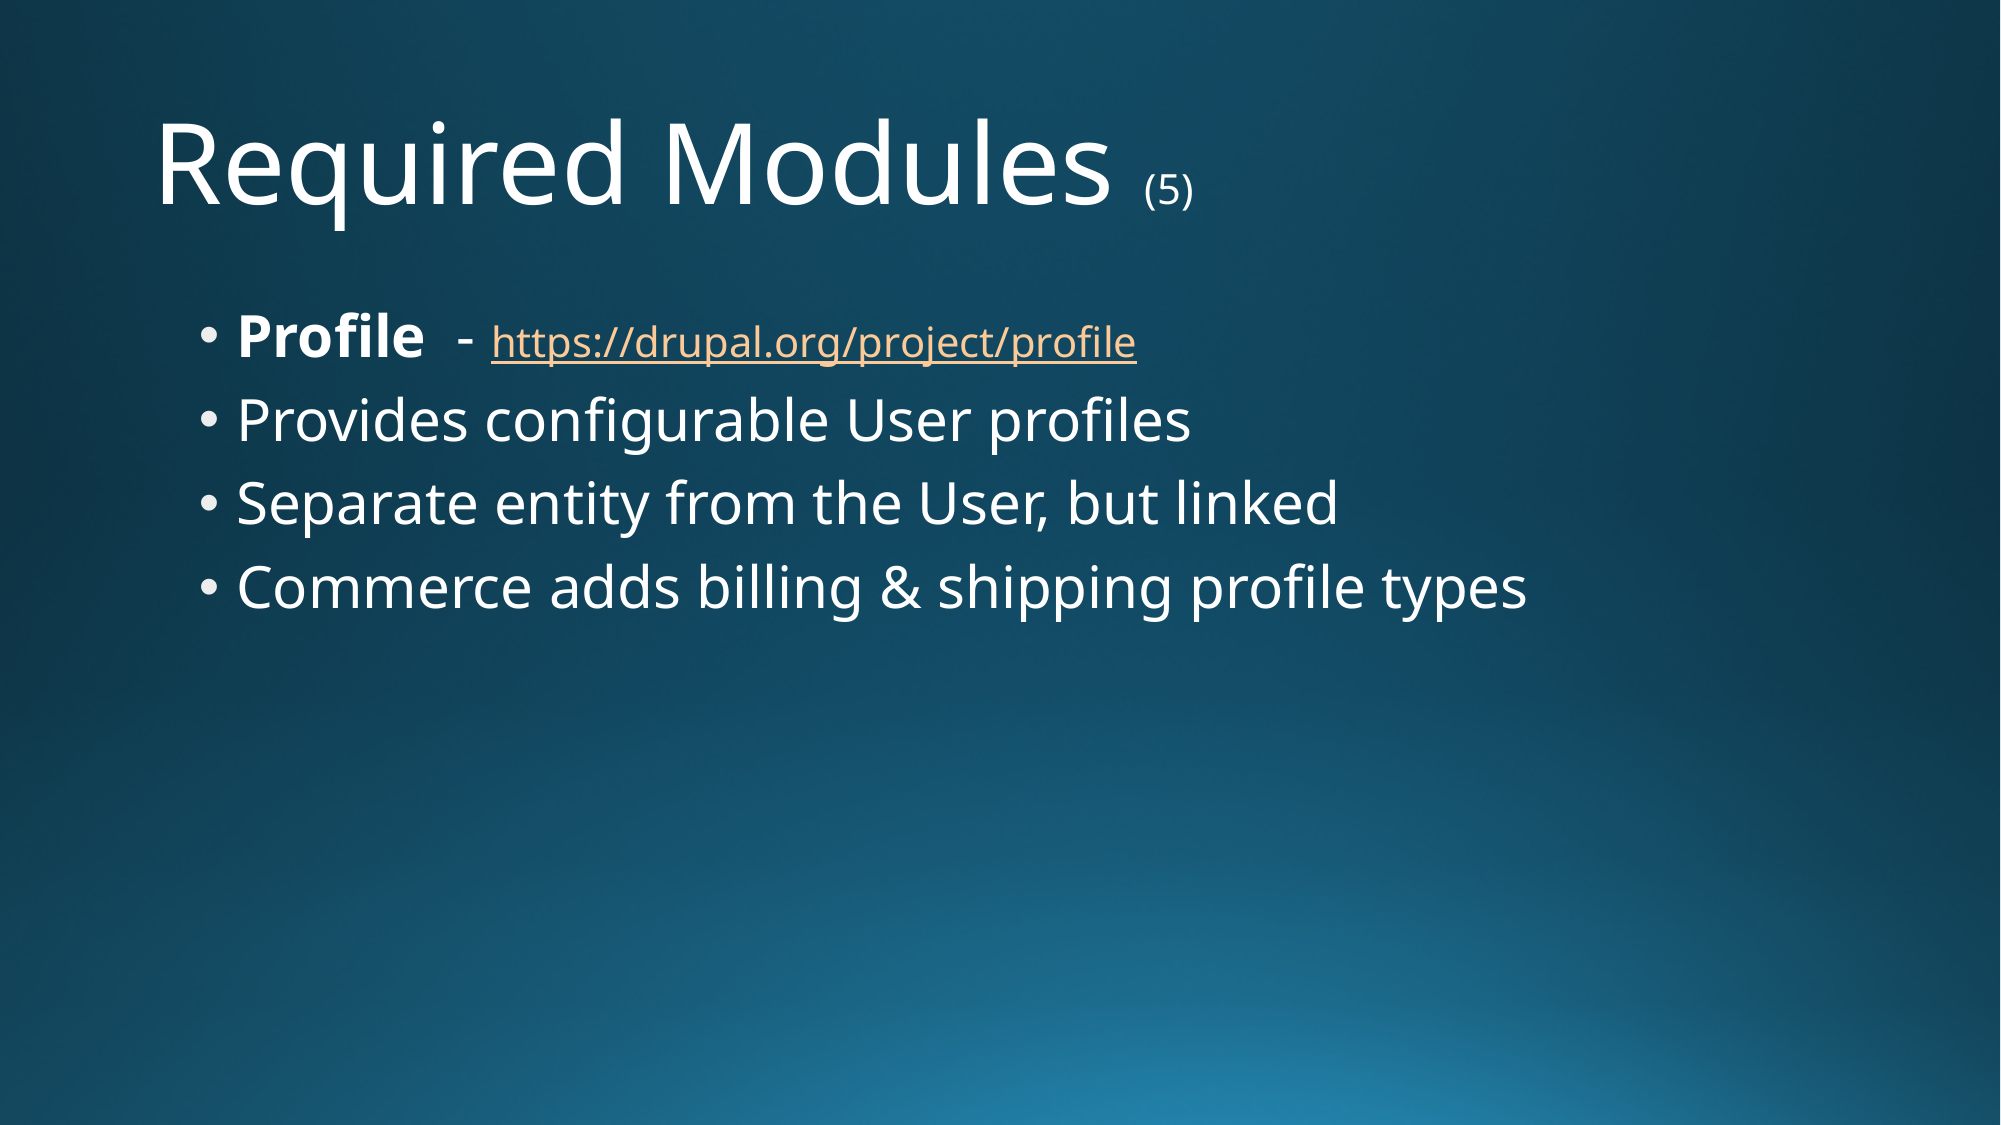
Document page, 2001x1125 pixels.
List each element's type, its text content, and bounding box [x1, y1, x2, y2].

picture [0, 0, 2001, 1125]
title Required Modules (5) [137, 59, 1863, 278]
list Profile - https://drupal.org/project/profile Provides configurable User profiles Separate entity from the User, but linked Commerce adds billing & shipping profile types [183, 299, 1863, 1014]
